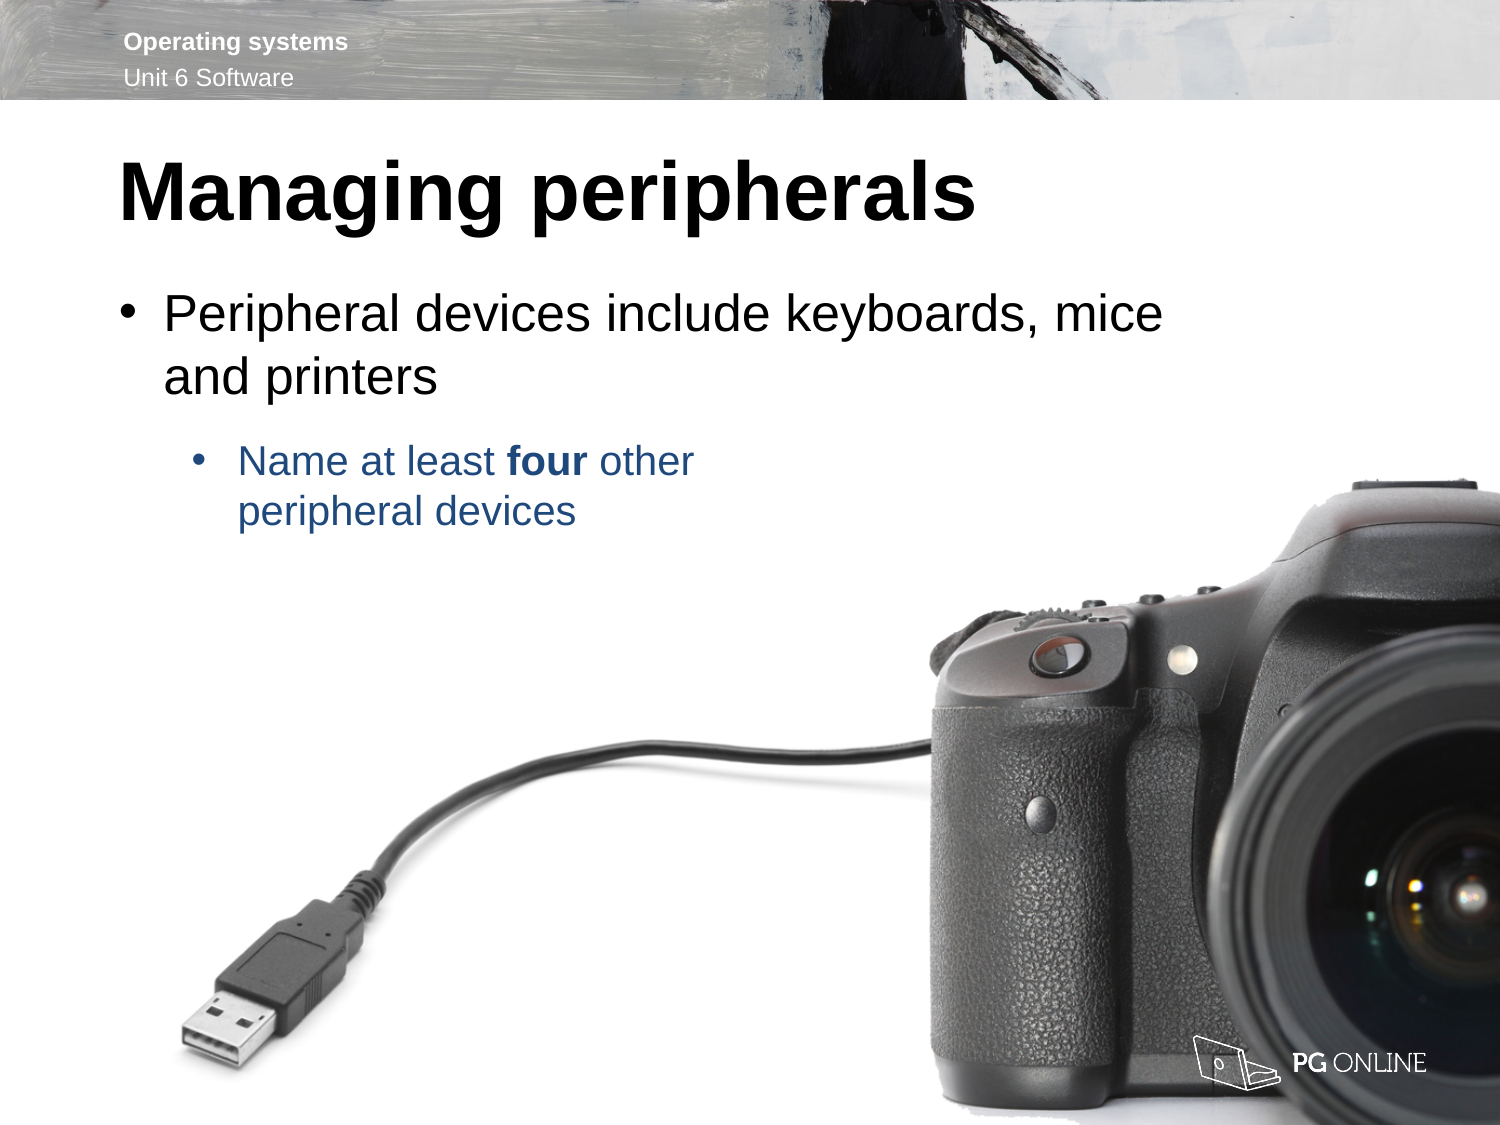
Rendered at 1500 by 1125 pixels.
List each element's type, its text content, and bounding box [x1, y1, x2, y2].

list Peripheral devices include keyboards, mice and printers Name at least four other peripheral devices [118, 279, 1398, 1125]
picture [166, 403, 1500, 1125]
list Managing peripherals [118, 148, 1401, 259]
picture [0, 0, 1500, 100]
